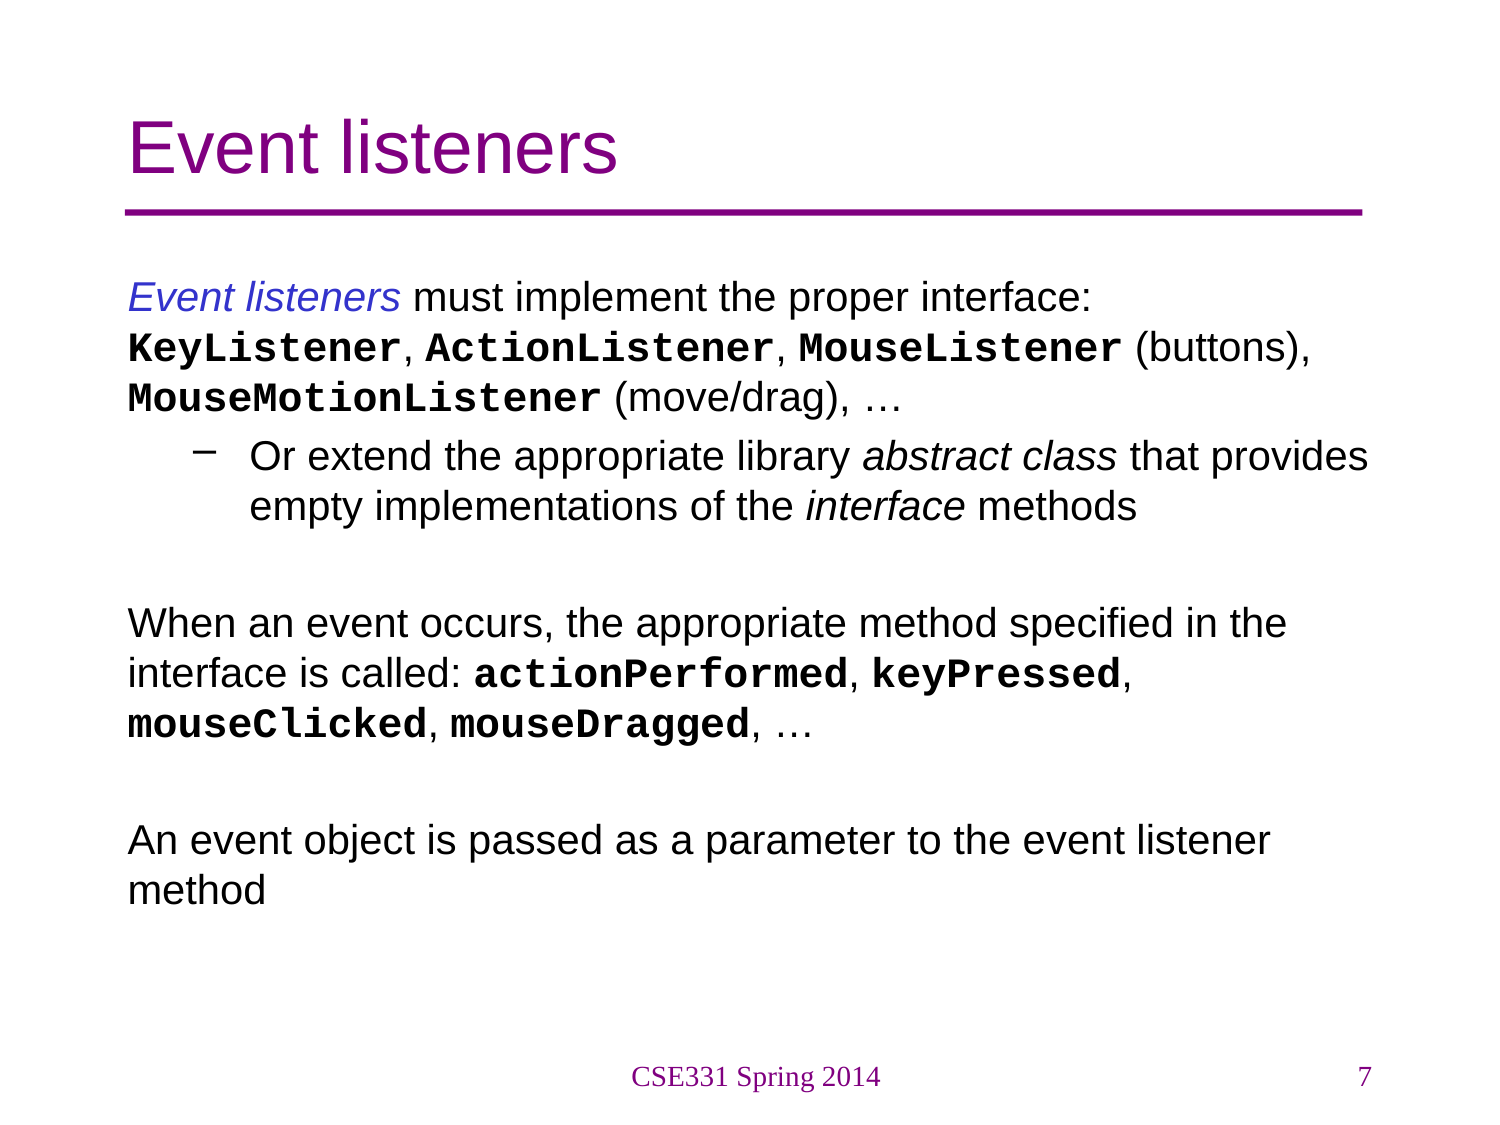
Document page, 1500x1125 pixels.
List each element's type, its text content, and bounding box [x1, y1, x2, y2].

slide_number 7 [1074, 1049, 1388, 1125]
list Event listeners must implement the proper interface: KeyListener, ActionListener, MouseListener (buttons), MouseMotionListener (move/drag), … Or extend the appropriate library abstract class that provides empty implementations of the interface methods When an event occurs, the appropriate method specified in the interface is called: actionPerformed, keyPressed, mouseClicked, mouseDragged, … An event object is passed as a parameter to the event listener method [112, 262, 1388, 1000]
footer CSE331 Spring 2014 [474, 1049, 1038, 1125]
title Event listeners [112, 50, 1388, 238]
